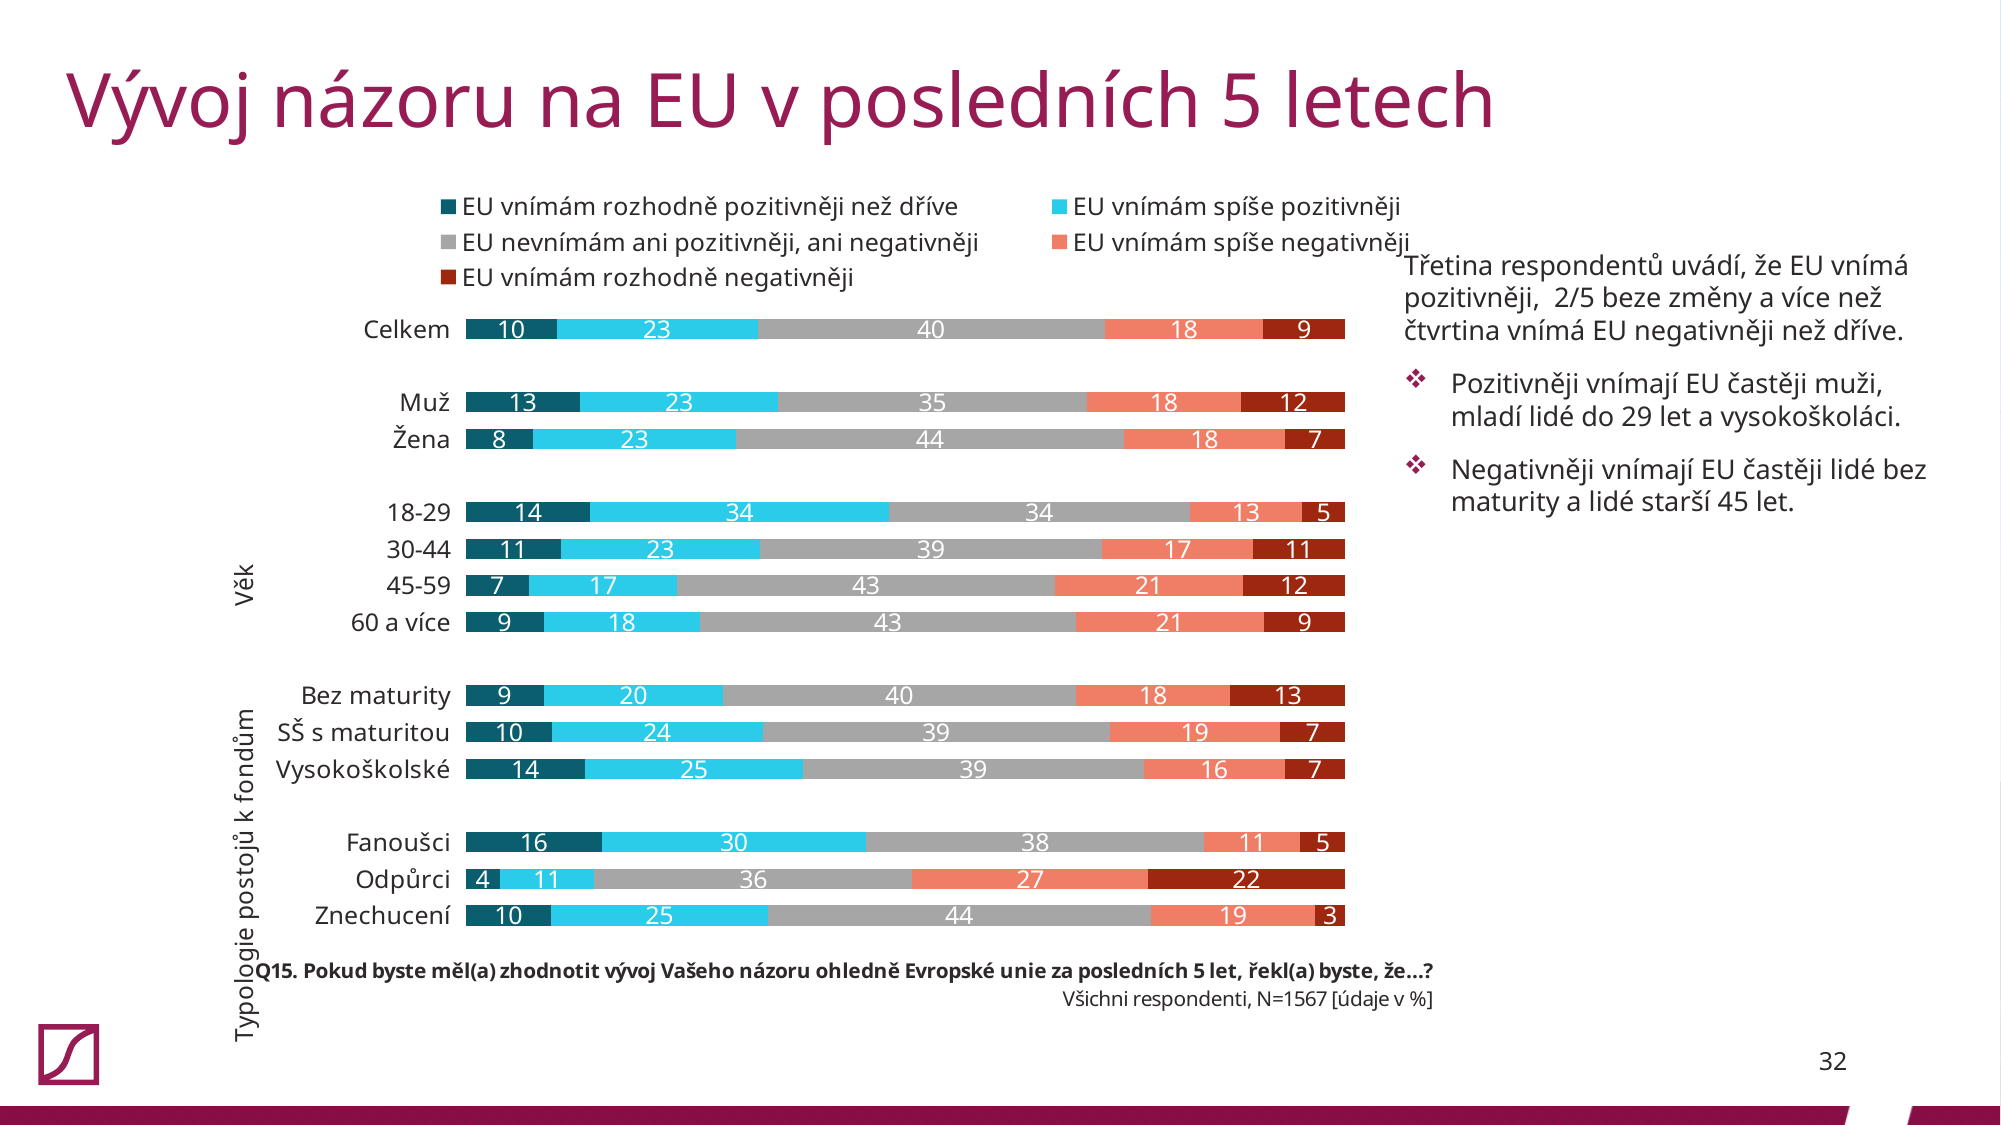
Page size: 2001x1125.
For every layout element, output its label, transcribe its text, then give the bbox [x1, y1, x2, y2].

title Vývoj názoru na EU v posledních 5 letech [51, 26, 1940, 180]
chart [132, 167, 1480, 1043]
picture [0, 0, 2001, 1125]
slide_number 32 [1639, 1041, 1863, 1085]
list Třetina respondentů uvádí, že EU vnímá pozitivněji, 2/5 beze změny a více než čtvrtina vnímá EU negativněji než dříve. Pozitivněji vnímají EU častěji muži, mladí lidé do 29 let a vysokoškoláci. Negativněji vnímají EU častěji lidé bez maturity a lidé starší 45 let. [1480, 240, 1949, 994]
